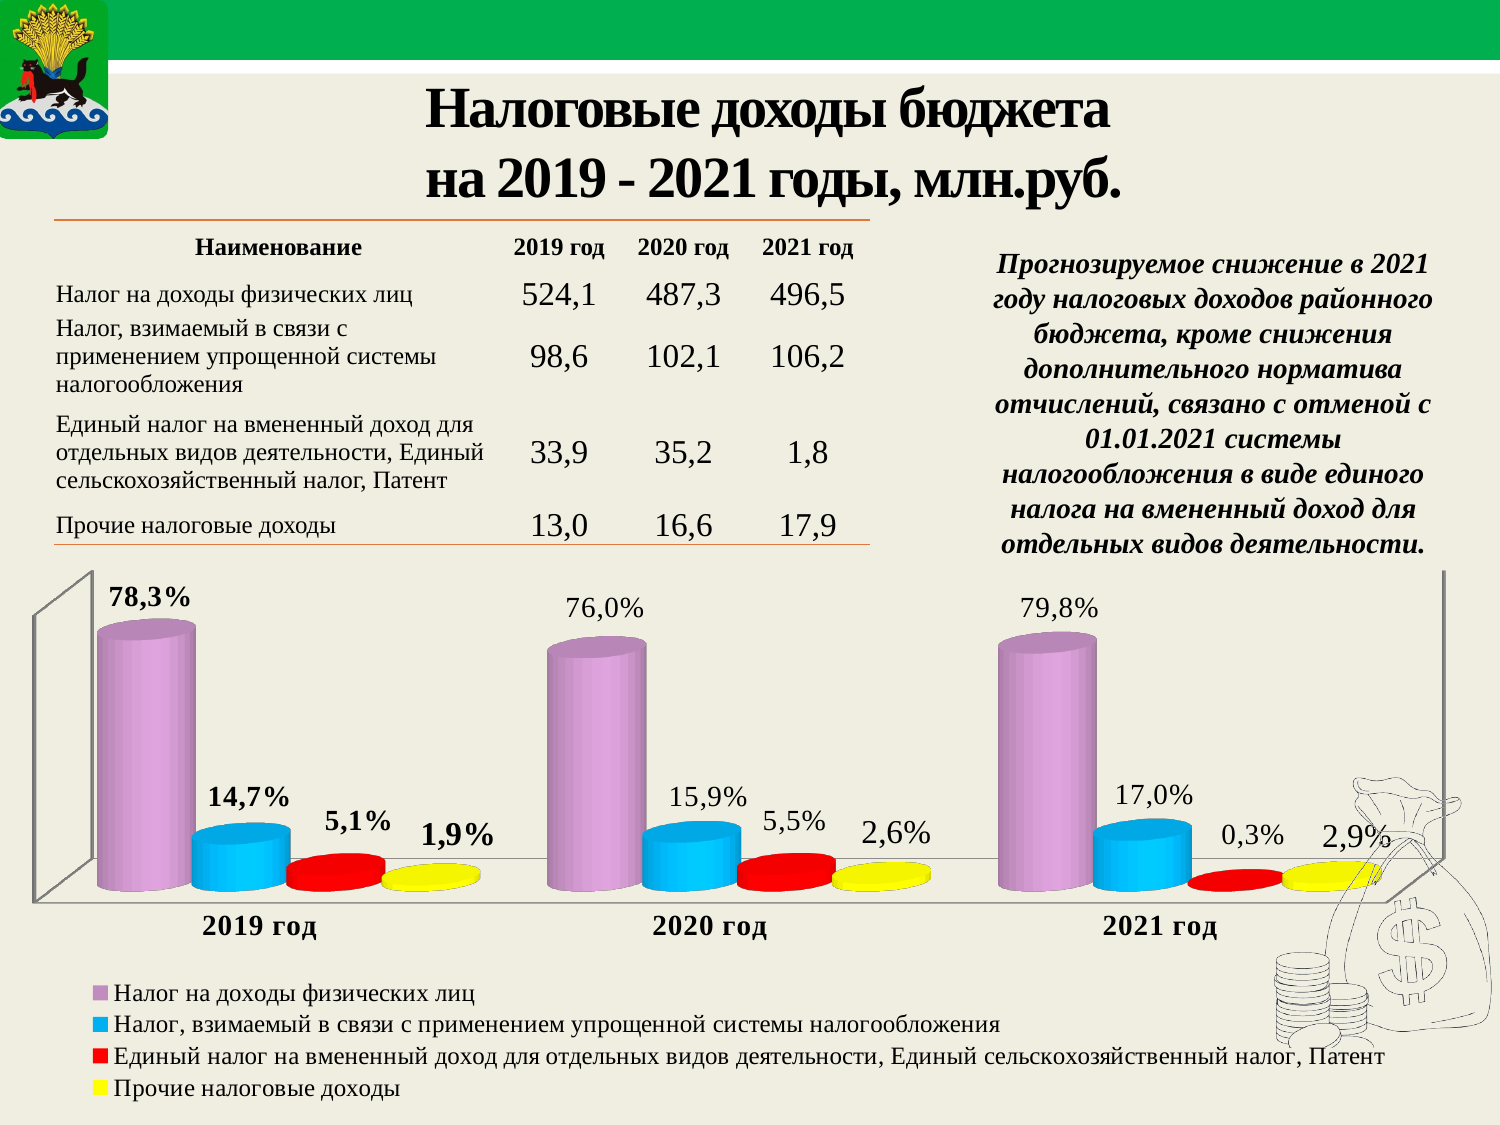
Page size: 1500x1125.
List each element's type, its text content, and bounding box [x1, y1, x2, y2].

picture [1270, 774, 1495, 1048]
table_cell Единый налог на вмененный доход для отдельных видов деятельности, Единый сельскохозяйственный налог, Патент [54, 398, 497, 505]
table_header Наименование [54, 221, 497, 273]
table_cell 13,0 [497, 505, 621, 544]
table_cell 33,9 [497, 398, 621, 505]
table_cell 16,6 [621, 505, 746, 544]
table_cell 17,9 [746, 505, 870, 544]
table_cell 1,8 [746, 398, 870, 505]
table_header 2019 год [497, 221, 621, 273]
picture [0, 0, 109, 140]
table_cell 496,5 [746, 273, 870, 313]
table_cell 98,6 [497, 313, 621, 398]
table_cell Налог на доходы физических лиц [54, 273, 497, 313]
table_cell 524,1 [497, 273, 621, 313]
chart [0, 569, 1495, 1107]
table_cell 102,1 [621, 313, 746, 398]
table_header 2020 год [621, 221, 746, 273]
table_cell Налог, взимаемый в связи с применением упрощенной системы налогообложения [54, 313, 497, 398]
table_cell 106,2 [746, 313, 870, 398]
table_cell Прочие налоговые доходы [54, 505, 497, 544]
table_cell 487,3 [621, 273, 746, 313]
text_box Прогнозируемое снижение в 2021 году налоговых доходов районного бюджета, кроме снижения дополнительного норматива отчислений, связано с отменой с 01.01.2021 системы налогообложения в виде единого налога на вмененный доход для отдельных видов деятельности. [962, 236, 1465, 567]
table_cell 35,2 [621, 398, 746, 505]
table_header 2021 год [746, 221, 870, 273]
title Налоговые доходы бюджета на 2019 - 2021 годы, млн.руб. [76, 57, 1473, 221]
